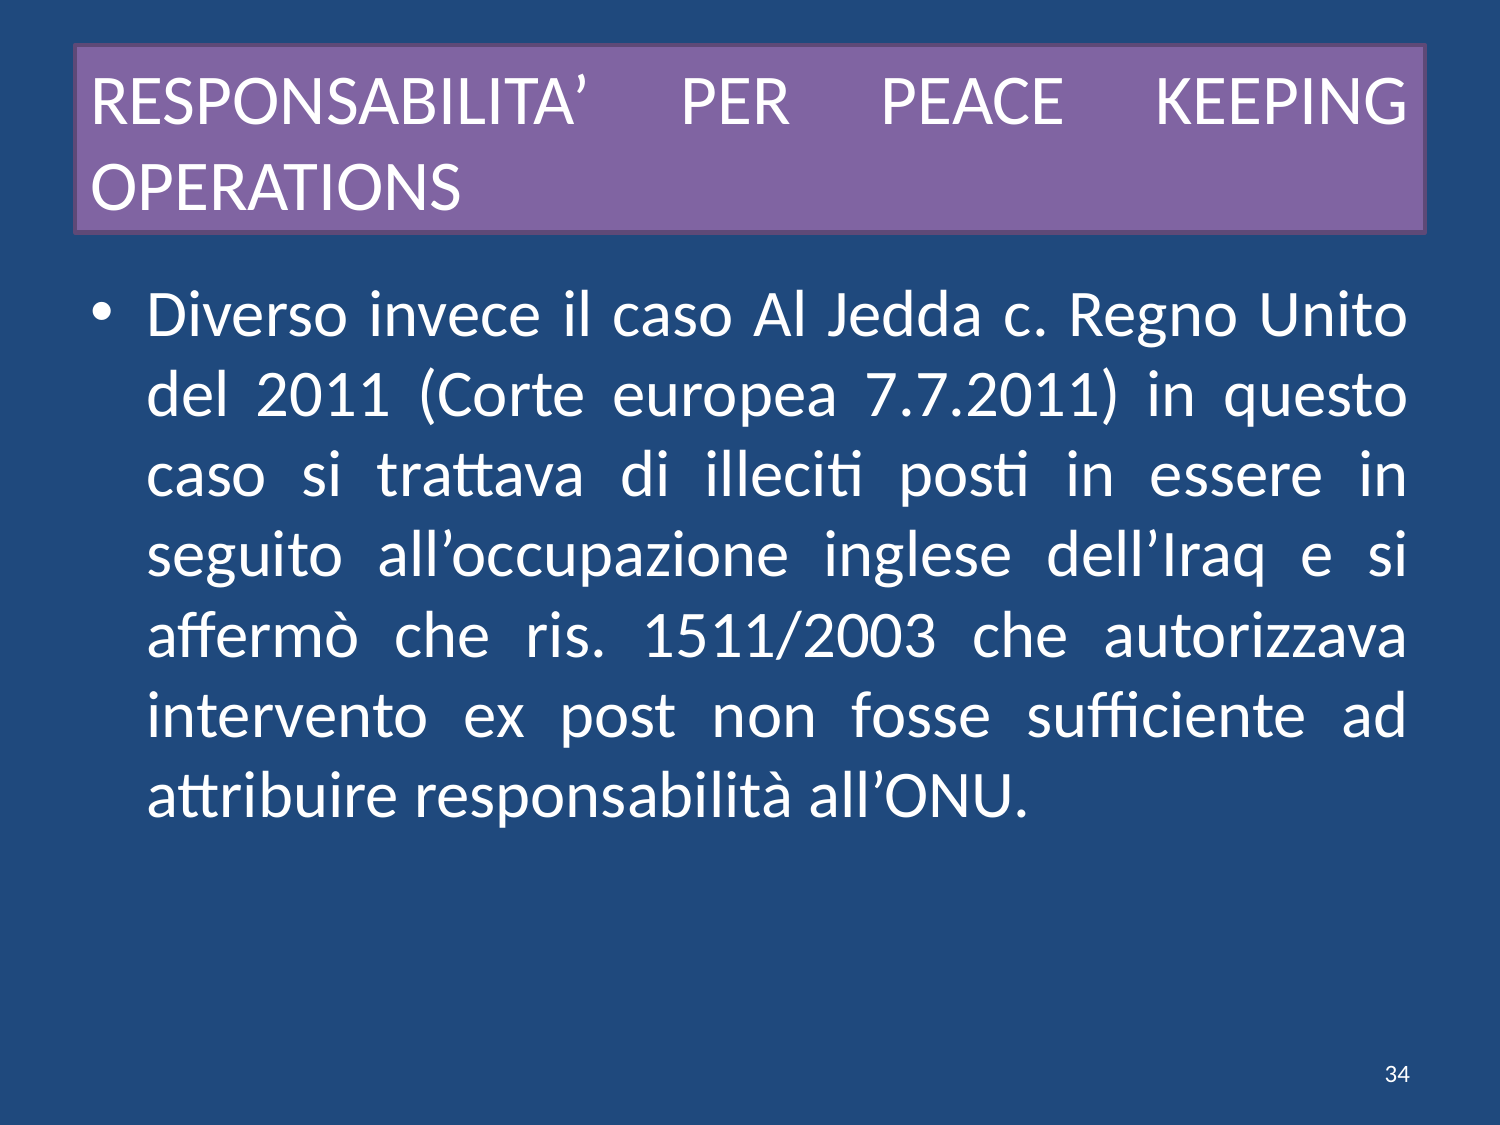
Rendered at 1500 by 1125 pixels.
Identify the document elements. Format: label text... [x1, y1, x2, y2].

title RESPONSABILITA’ PER PEACE KEEPING OPERATIONS [73, 43, 1427, 235]
slide_number 34 [1074, 1042, 1425, 1103]
list Diverso invece il caso Al Jedda c. Regno Unito del 2011 (Corte europea 7.7.2011) in questo caso si trattava di illeciti posti in essere in seguito all’occupazione inglese dell’Iraq e si affermò che ris. 1511/2003 che autorizzava intervento ex post non fosse sufficiente ad attribuire responsabilità all’ONU. [75, 262, 1425, 1005]
